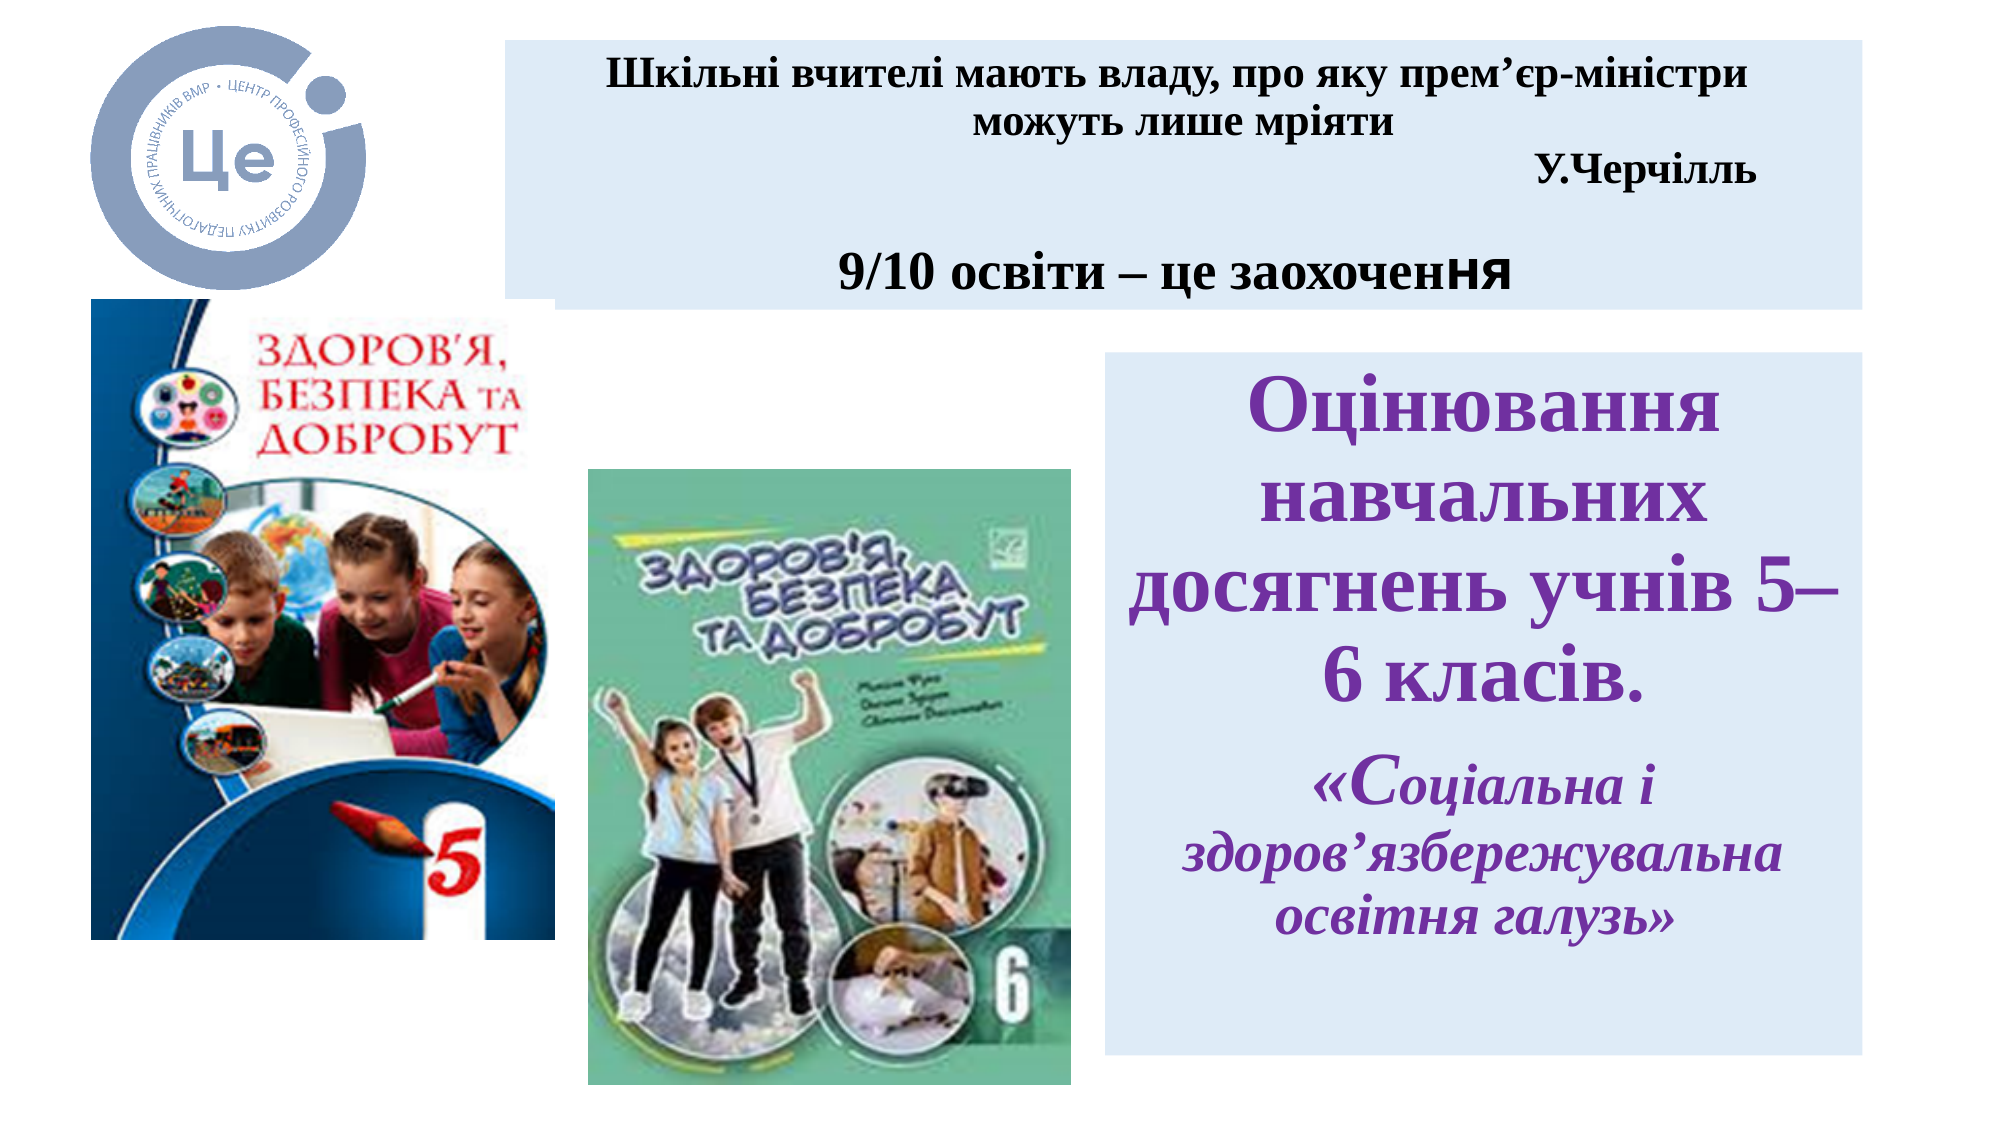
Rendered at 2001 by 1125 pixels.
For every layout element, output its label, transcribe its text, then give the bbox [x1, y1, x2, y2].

list Оцінювання навчальних досягнень учнів 5–6 класів. «Соціальна і здоров’язбережувальна освітня галузь» [1105, 352, 1863, 1056]
picture [76, 17, 381, 300]
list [91, 299, 555, 940]
picture [588, 469, 1071, 1085]
title Шкільні вчителі мають владу, про яку прем’єр-міністри можуть лише мріяти У.Черчілль 9/10 освіти – це заохочення [505, 40, 1863, 310]
